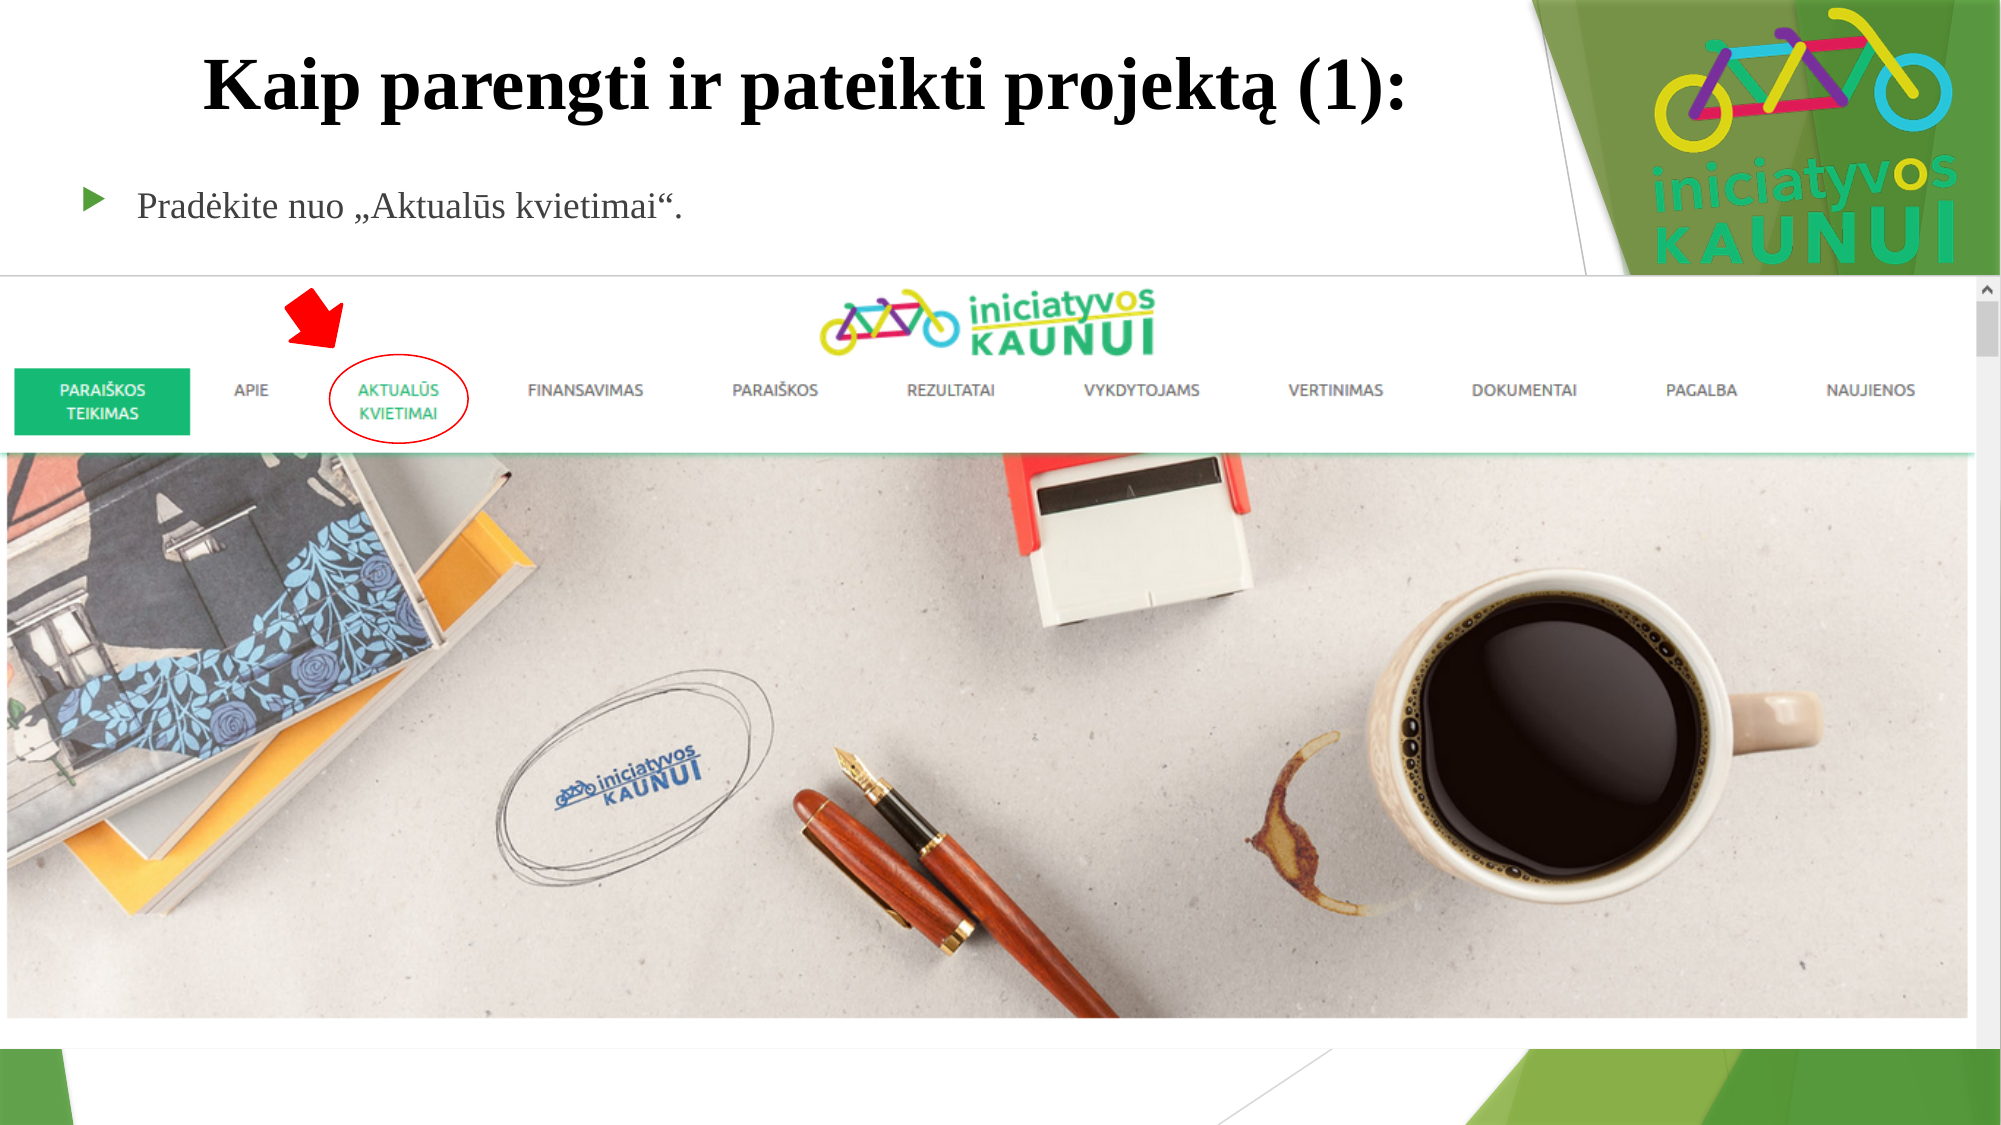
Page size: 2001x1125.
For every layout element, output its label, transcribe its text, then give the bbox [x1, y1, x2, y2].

title Kaip parengti ir pateikti projektą (1): [102, 26, 1513, 244]
picture [0, 0, 2000, 1050]
list Pradėkite nuo „Aktualūs kvietimai“. [65, 173, 1476, 244]
